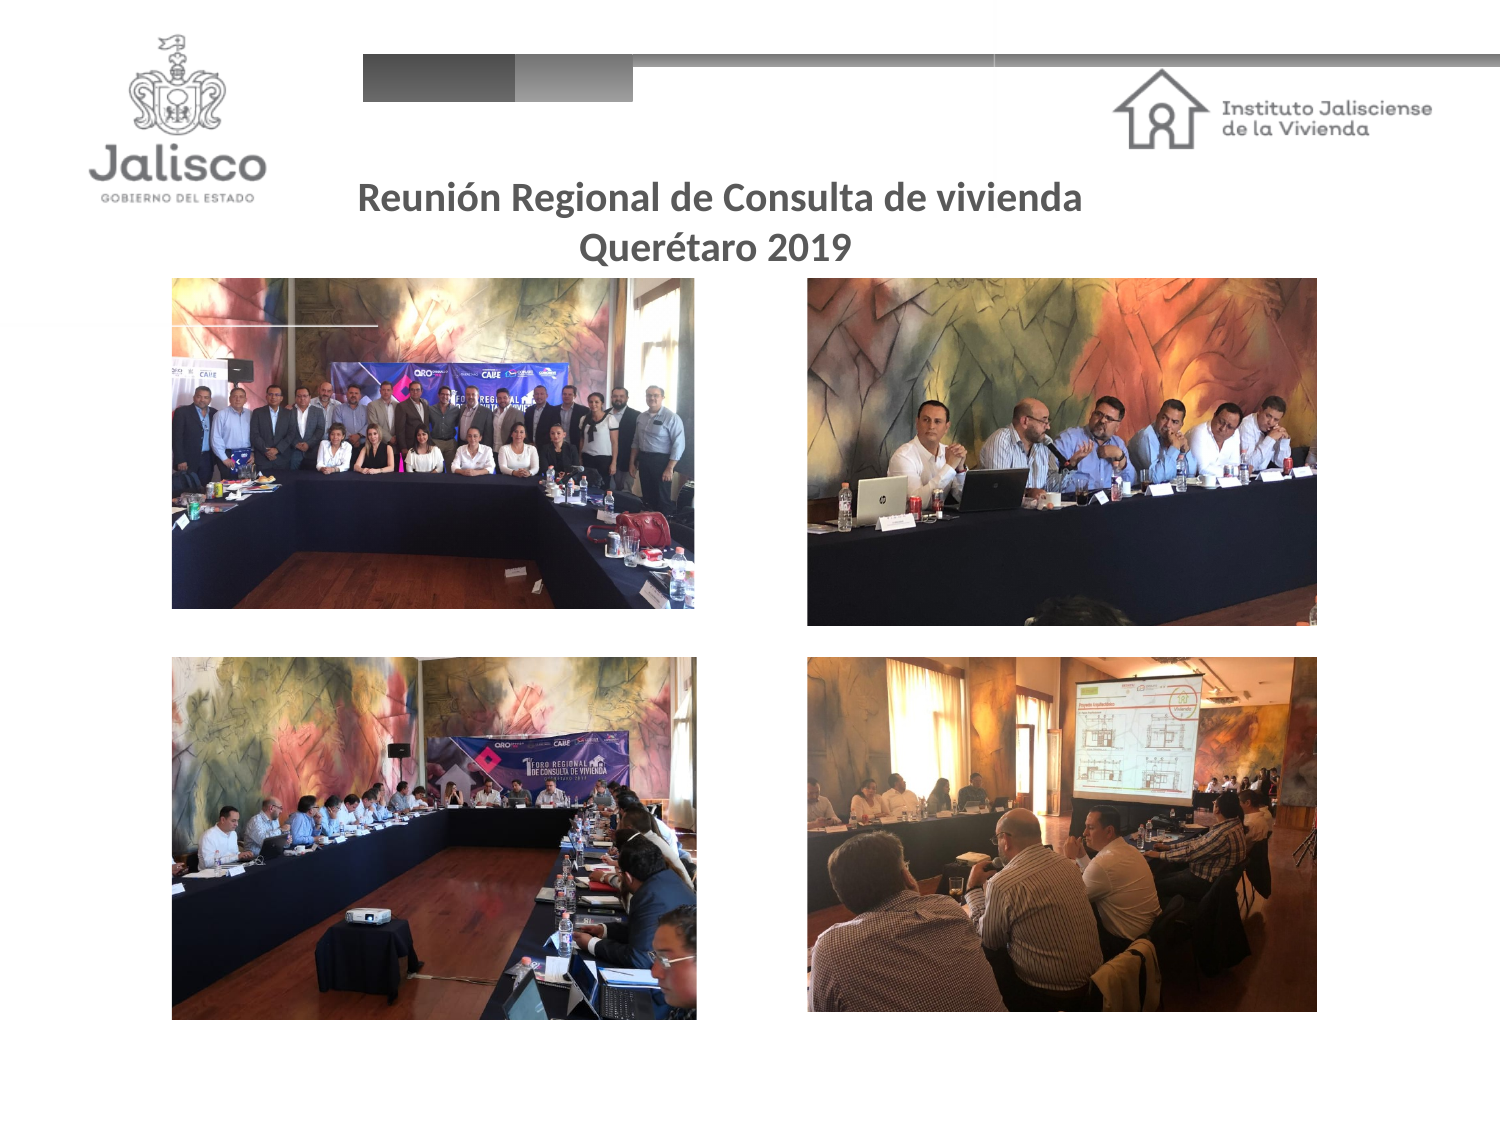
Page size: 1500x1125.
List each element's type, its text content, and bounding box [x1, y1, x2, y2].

text_box [382, 53, 513, 104]
picture [806, 656, 1318, 1012]
text_box [513, 53, 635, 104]
text_box [631, 53, 988, 69]
picture [0, 0, 695, 609]
picture [171, 656, 697, 1020]
picture [993, 0, 1500, 218]
text_box Reunión Regional de Consulta de vivienda Querétaro 2019 [382, 162, 1376, 278]
picture [806, 278, 1318, 626]
